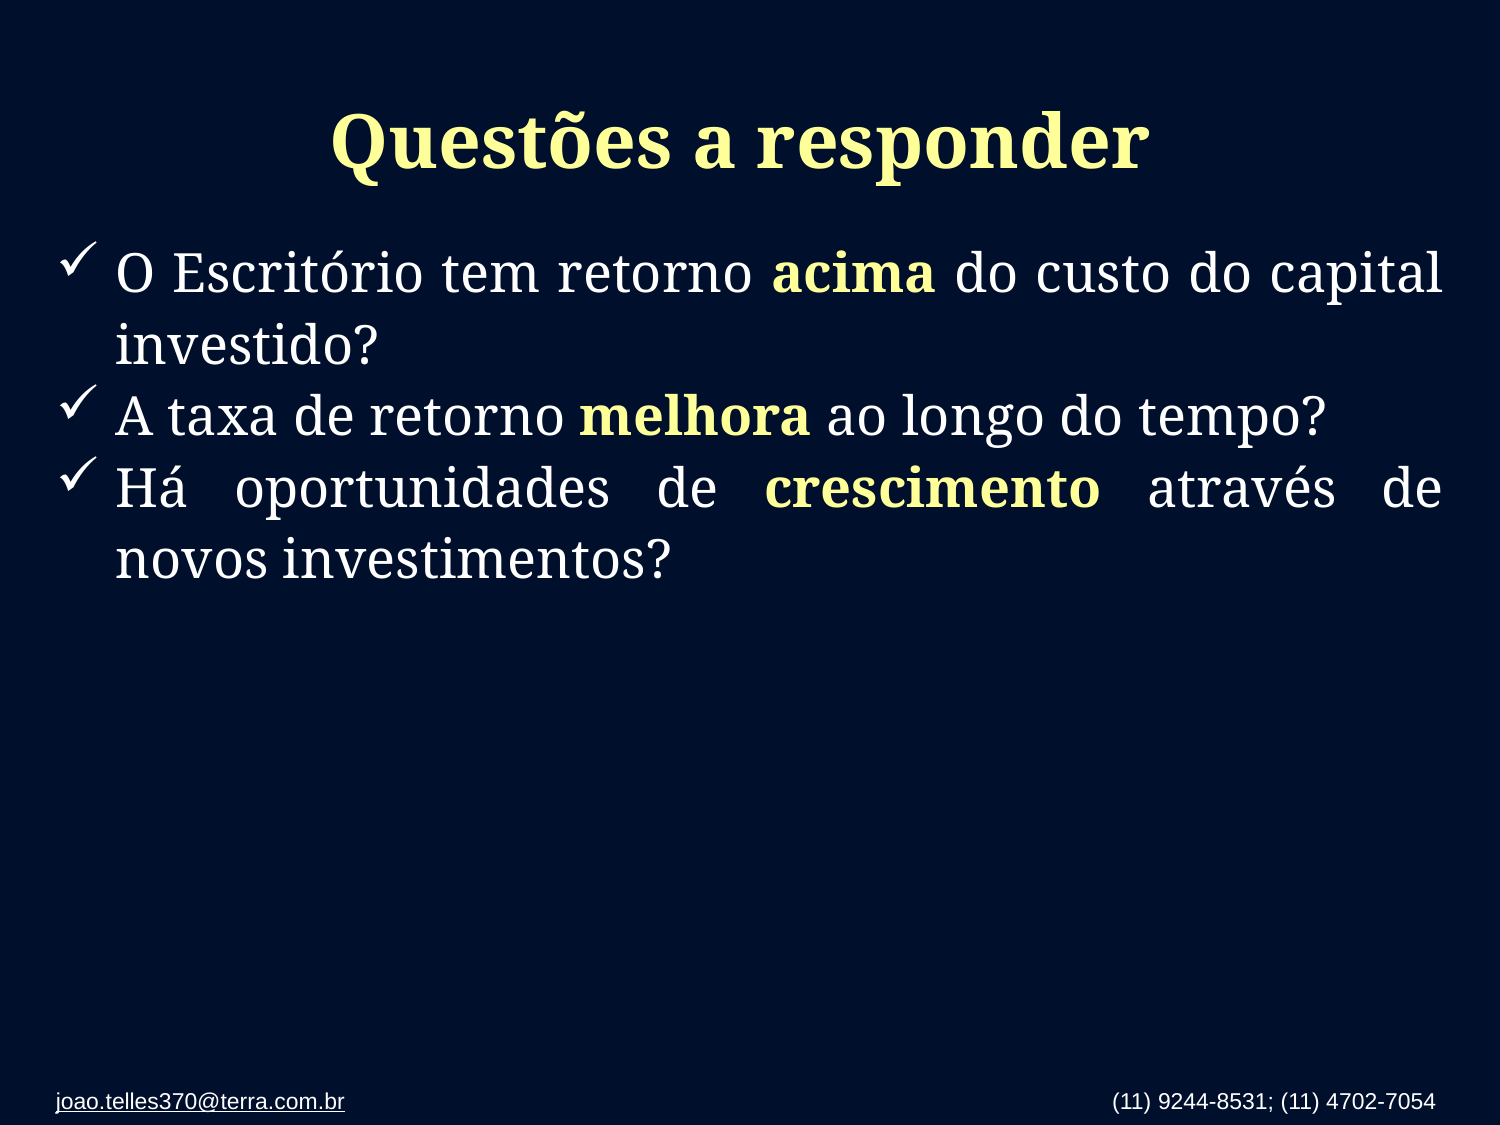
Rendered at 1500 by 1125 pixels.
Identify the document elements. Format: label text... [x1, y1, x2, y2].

title Questões a responder [74, 44, 1426, 224]
text_box O Escritório tem retorno acima do custo do capital investido? A taxa de retorno melhora ao longo do tempo? Há oportunidades de crescimento através de novos investimentos? [41, 224, 1459, 597]
